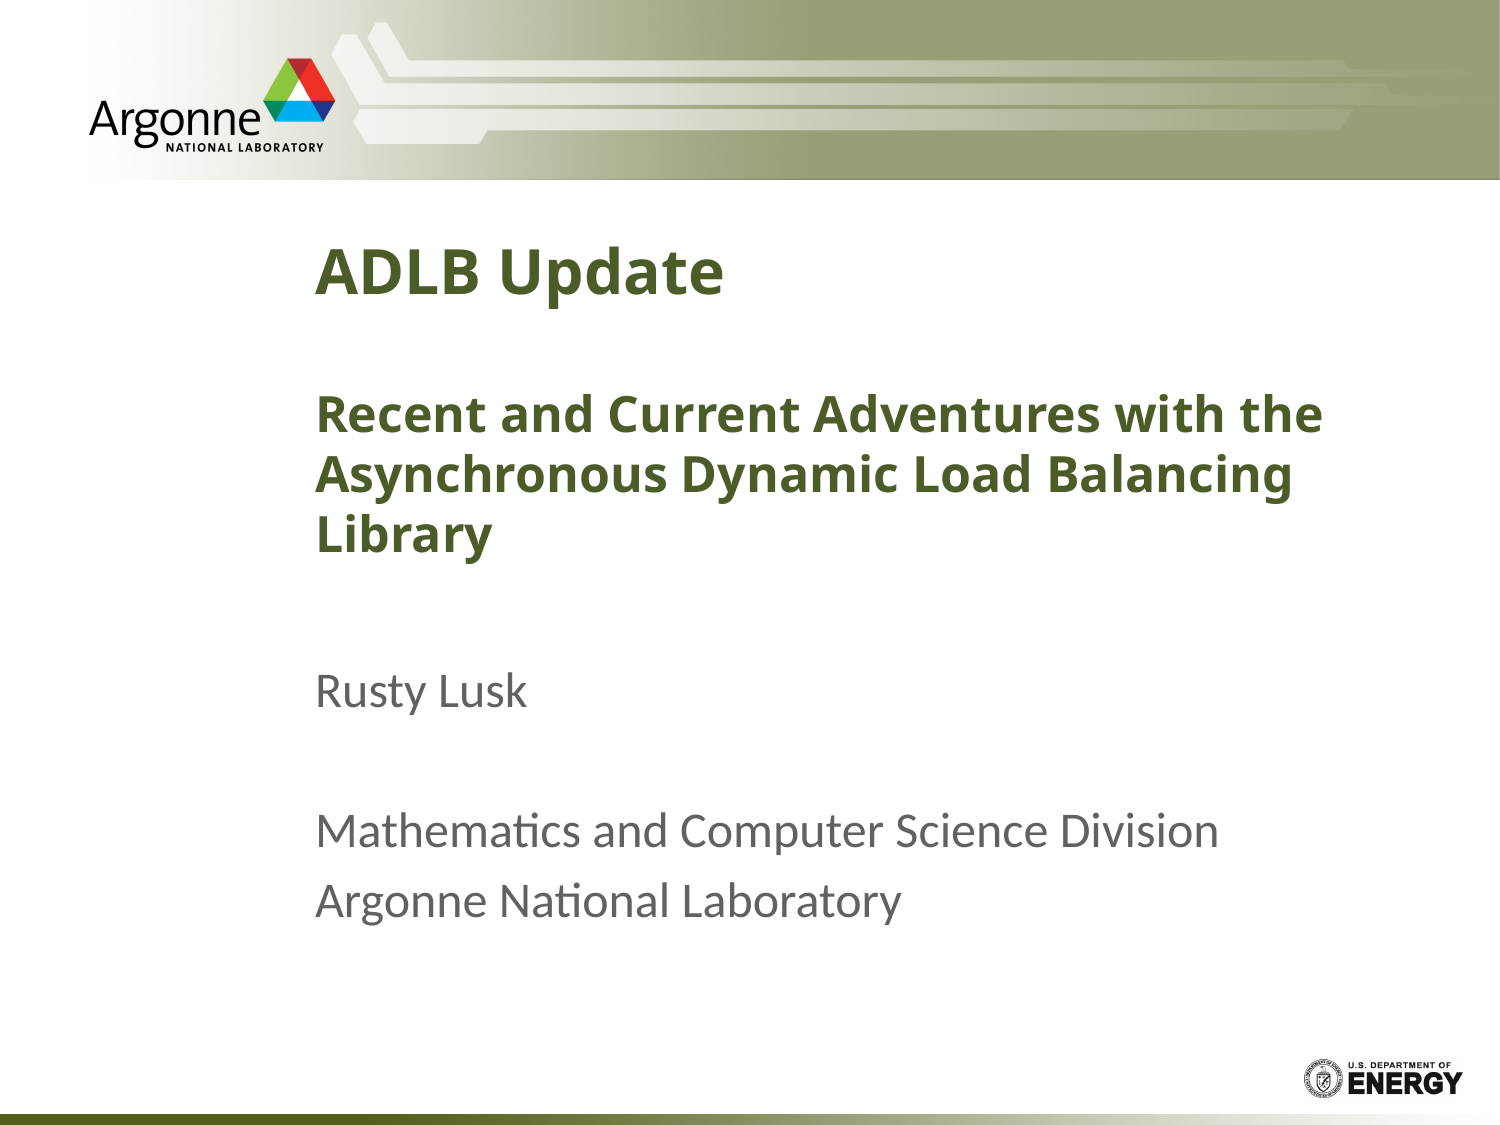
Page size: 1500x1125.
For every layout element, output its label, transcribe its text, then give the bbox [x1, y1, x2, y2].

title ADLB Update Recent and Current Adventures with the Asynchronous Dynamic Load Balancing Library [299, 224, 1463, 623]
picture [1304, 1059, 1463, 1098]
picture [0, 0, 1500, 180]
picture [0, 1114, 1500, 1125]
subtitle Rusty Lusk Mathematics and Computer Science Division Argonne National Laboratory [299, 649, 1476, 1003]
